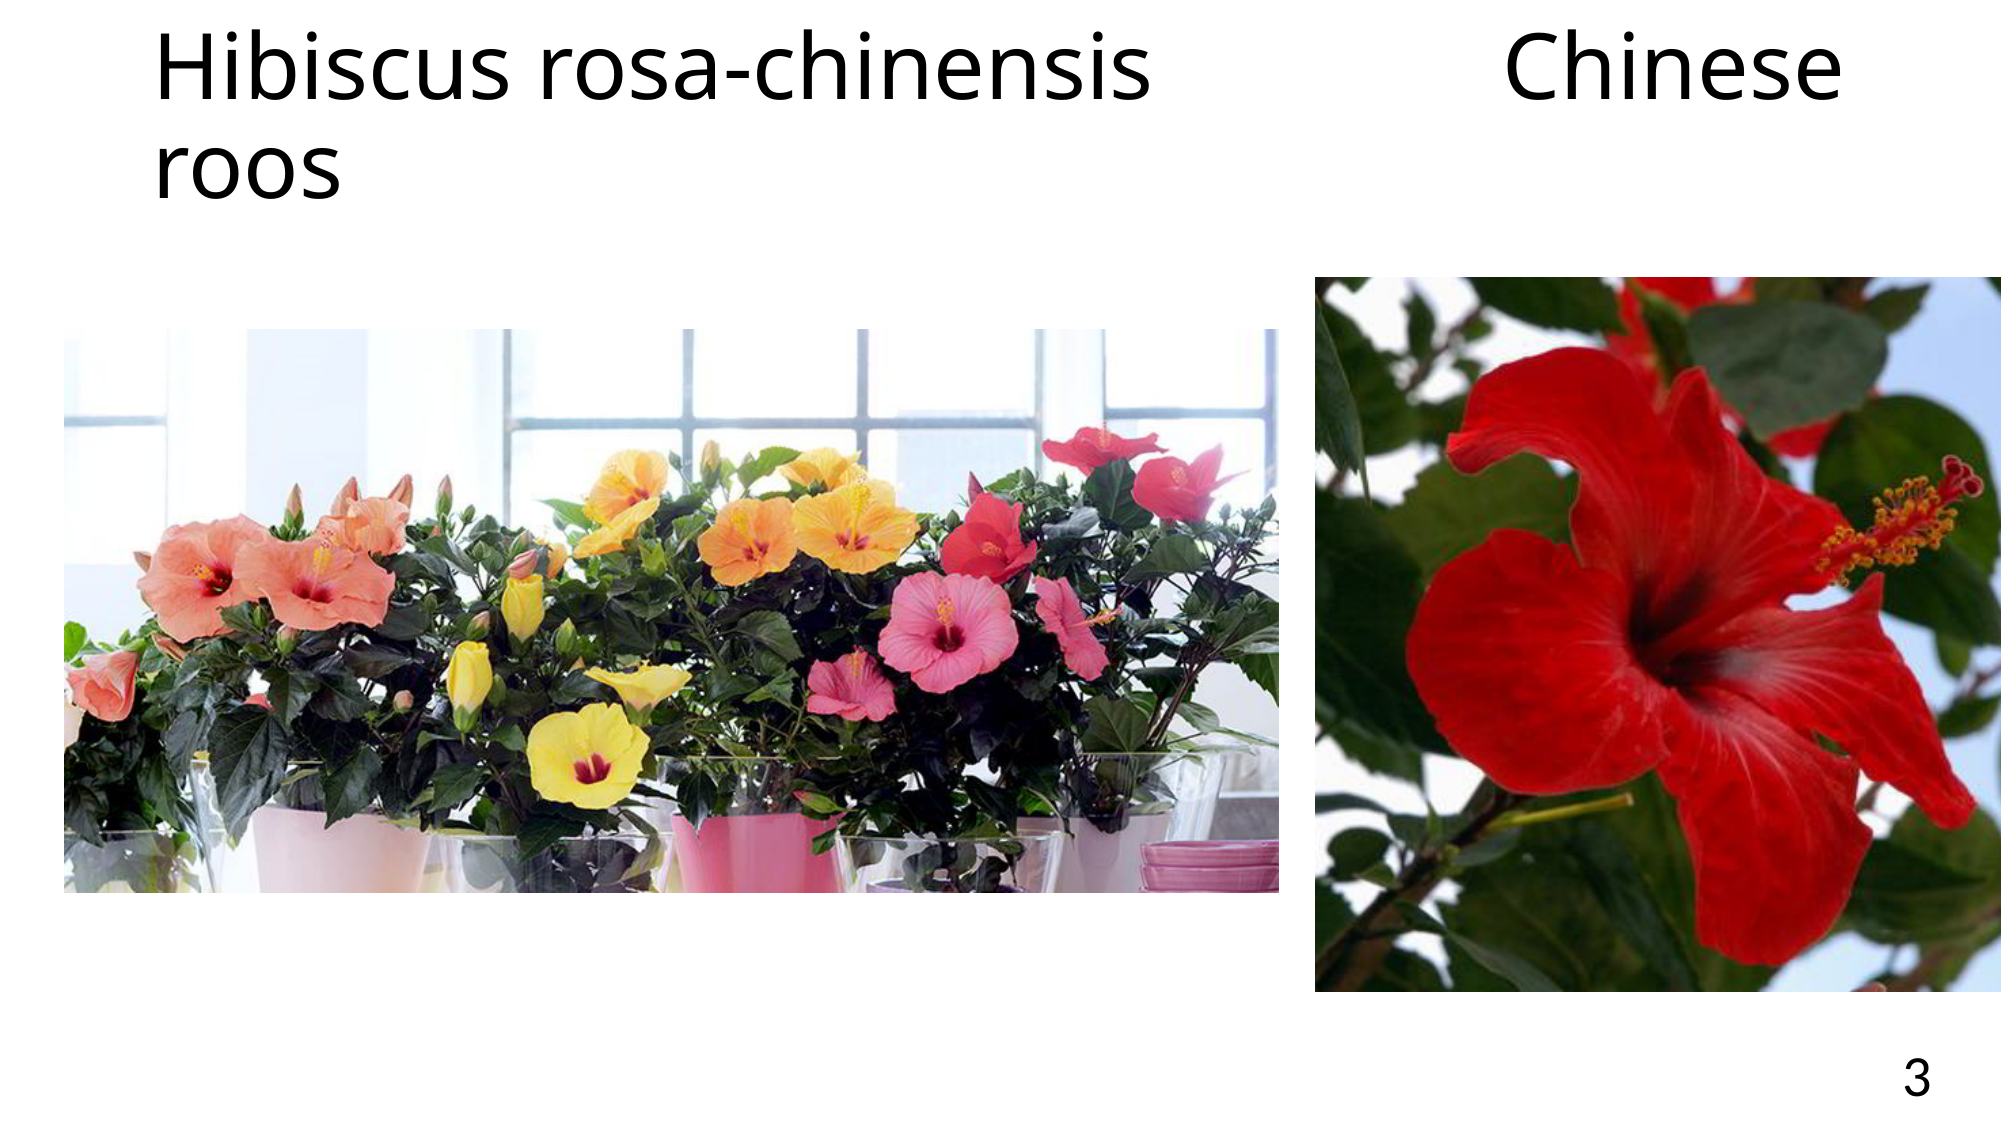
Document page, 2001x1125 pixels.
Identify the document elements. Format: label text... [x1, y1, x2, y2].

text_box 8 [1862, 1013, 1949, 1112]
title Hibiscus rosa-chinensis Chinese roos [137, 59, 1863, 278]
text_box 3 [1887, 1039, 1974, 1125]
picture [64, 329, 1279, 893]
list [1315, 277, 2000, 992]
